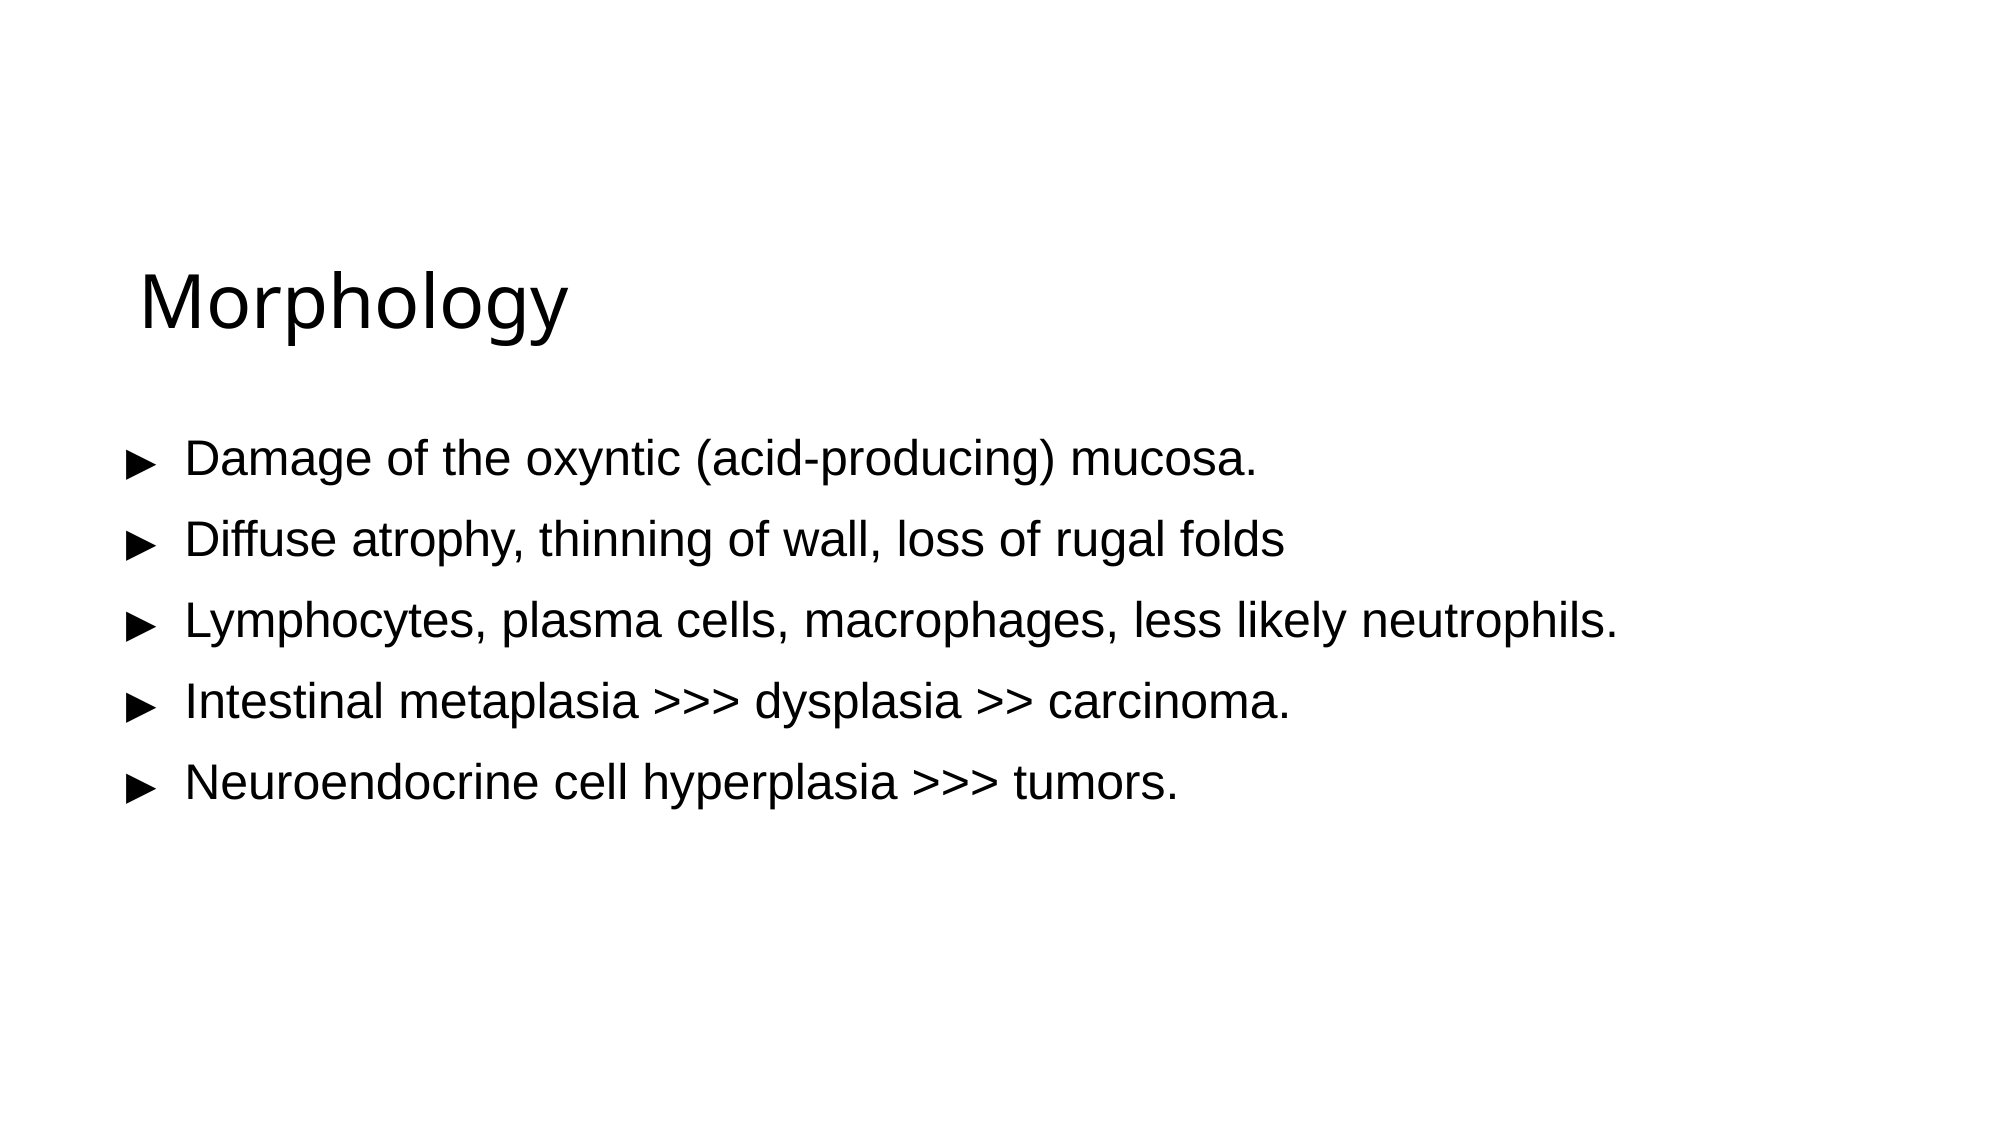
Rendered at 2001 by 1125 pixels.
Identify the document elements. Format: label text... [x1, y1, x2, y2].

title Morphology [136, 202, 611, 393]
text_box ▶ Damage of the oxyntic (acid-producing) mucosa. ▶ Diffuse atrophy, thinning of wall, loss of rugal folds ▶ Lymphocytes, plasma cells, macrophages, less likely neutrophils. ▶ Intestinal metaplasia >>> dysplasia >> carcinoma. ▶ Neuroendocrine cell hyperplasia >>> tumors. [124, 402, 1688, 810]
